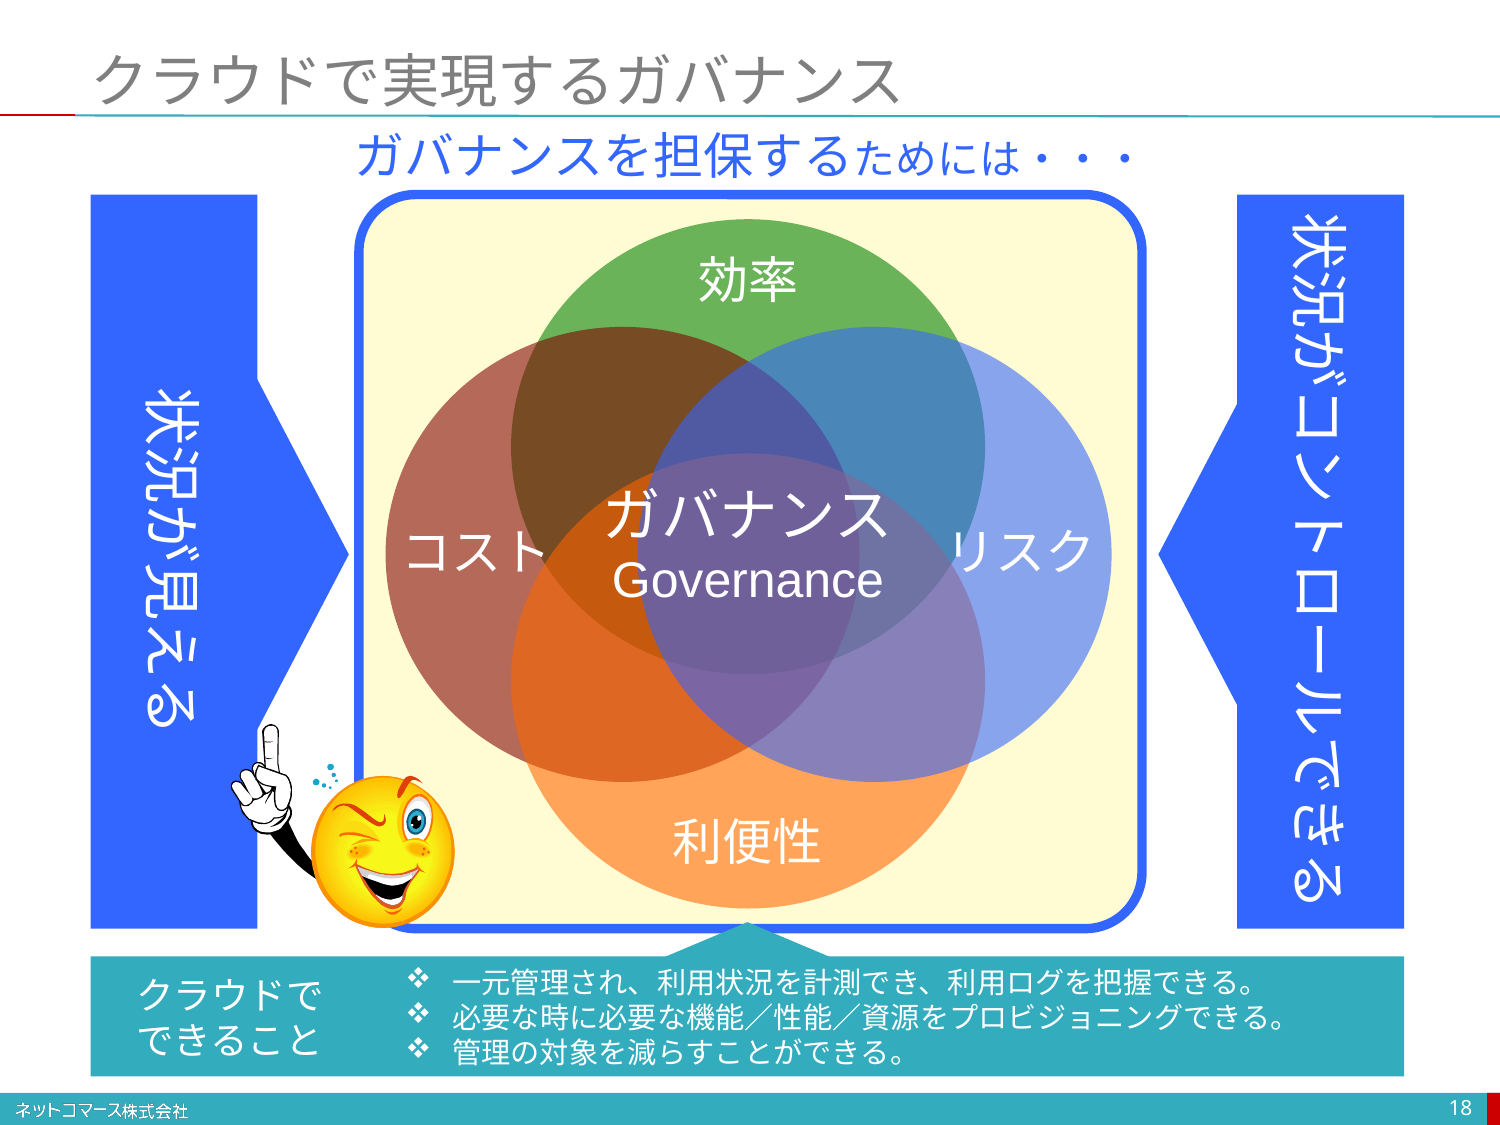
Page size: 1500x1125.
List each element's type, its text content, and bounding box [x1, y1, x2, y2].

text_box 状況がコントロールできる [1235, 192, 1406, 931]
text_box リスク [930, 512, 1111, 588]
text_box [227, 324, 351, 723]
text_box [356, 192, 1145, 931]
picture [229, 723, 456, 929]
slide_number 18 [1137, 1091, 1488, 1125]
text_box ガバナンスを担保するためには・・・ [137, 116, 1364, 192]
text_box クラウドで できること [121, 964, 339, 1069]
text_box 利便性 [658, 803, 838, 878]
text_box [635, 920, 860, 971]
text_box [1156, 324, 1280, 784]
text_box コスト [386, 512, 567, 588]
text_box ガバナンス Governance [588, 470, 908, 616]
text_box 効率 [683, 241, 813, 316]
text_box 一元管理され、利用状況を計測でき、利用ログを把握できる。 必要な時に必要な機能／性能／資源をプロビジョニングできる。 管理の対象を減らすことができる。 [89, 954, 1406, 1079]
text_box 状況が見える [89, 192, 260, 931]
title クラウドで実現するガバナンス [75, 45, 1500, 114]
text_box [383, 521, 528, 765]
text_box [536, 217, 960, 358]
text_box [508, 510, 971, 911]
text_box [387, 324, 748, 529]
picture [16, 1101, 188, 1120]
text_box [644, 324, 1114, 785]
